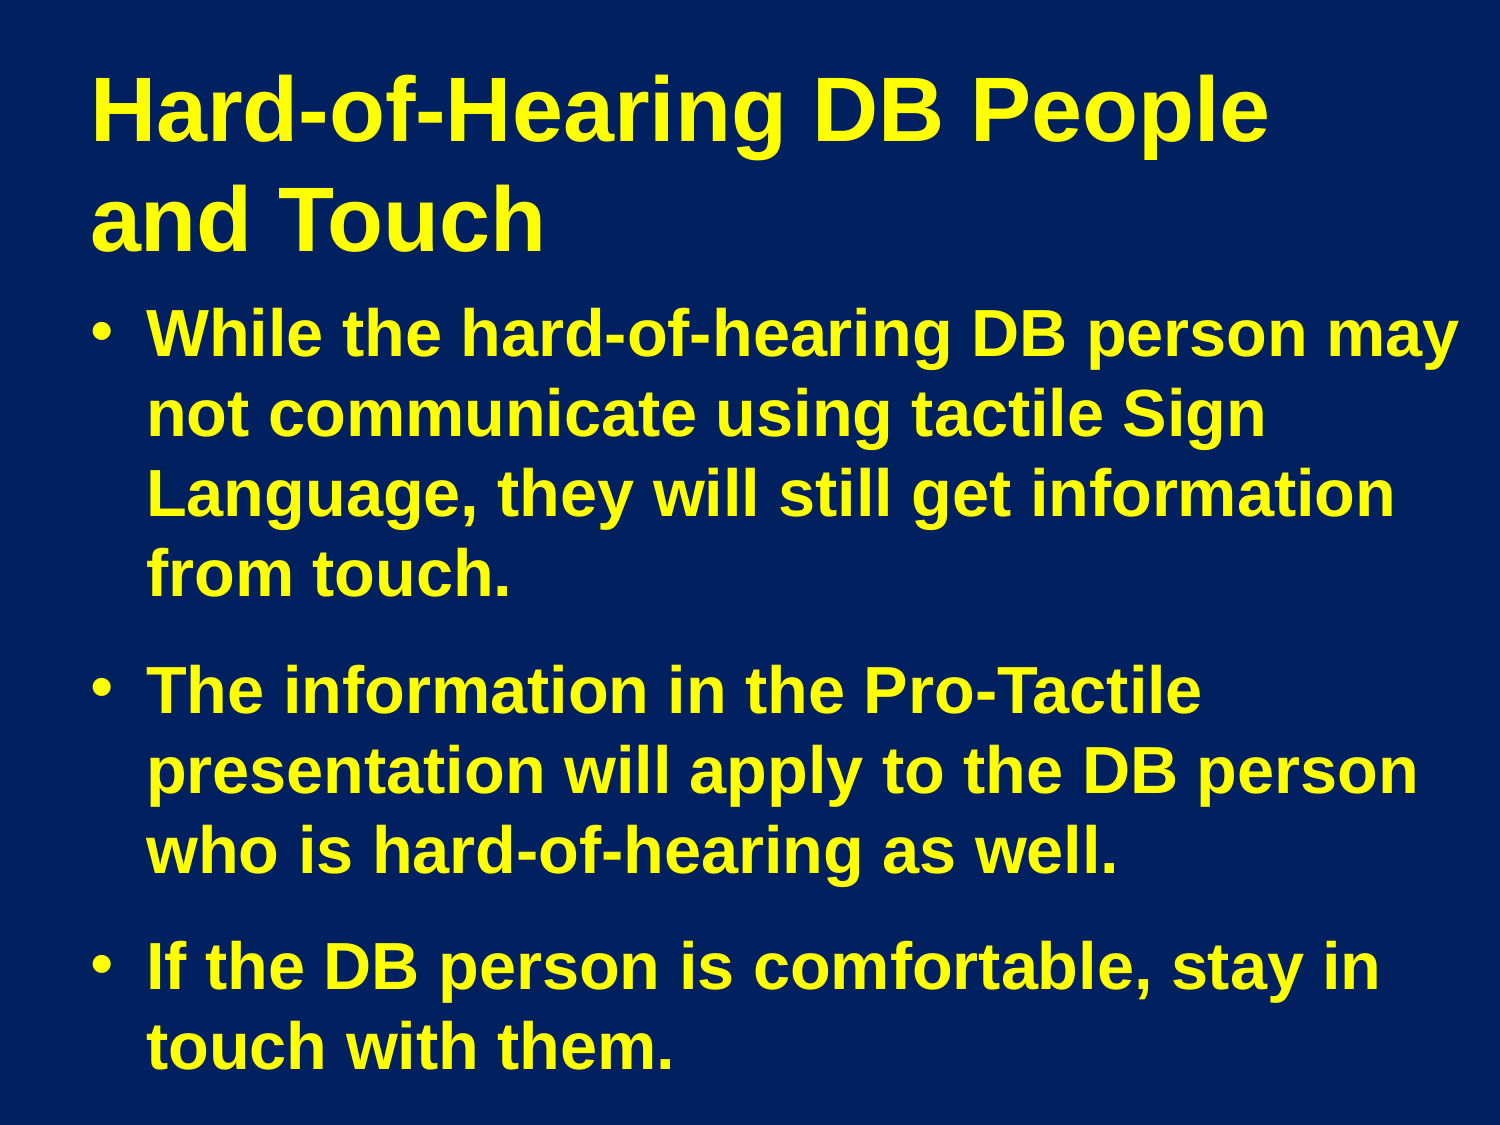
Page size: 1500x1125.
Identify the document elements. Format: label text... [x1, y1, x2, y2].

title Hard-of-Hearing DB People and Touch [74, 44, 1426, 276]
list While the hard-of-hearing DB person may not communicate using tactile Sign Language, they will still get information from touch. The information in the Pro-Tactile presentation will apply to the DB person who is hard-of-hearing as well. If the DB person is comfortable, stay in touch with them. [74, 282, 1500, 963]
